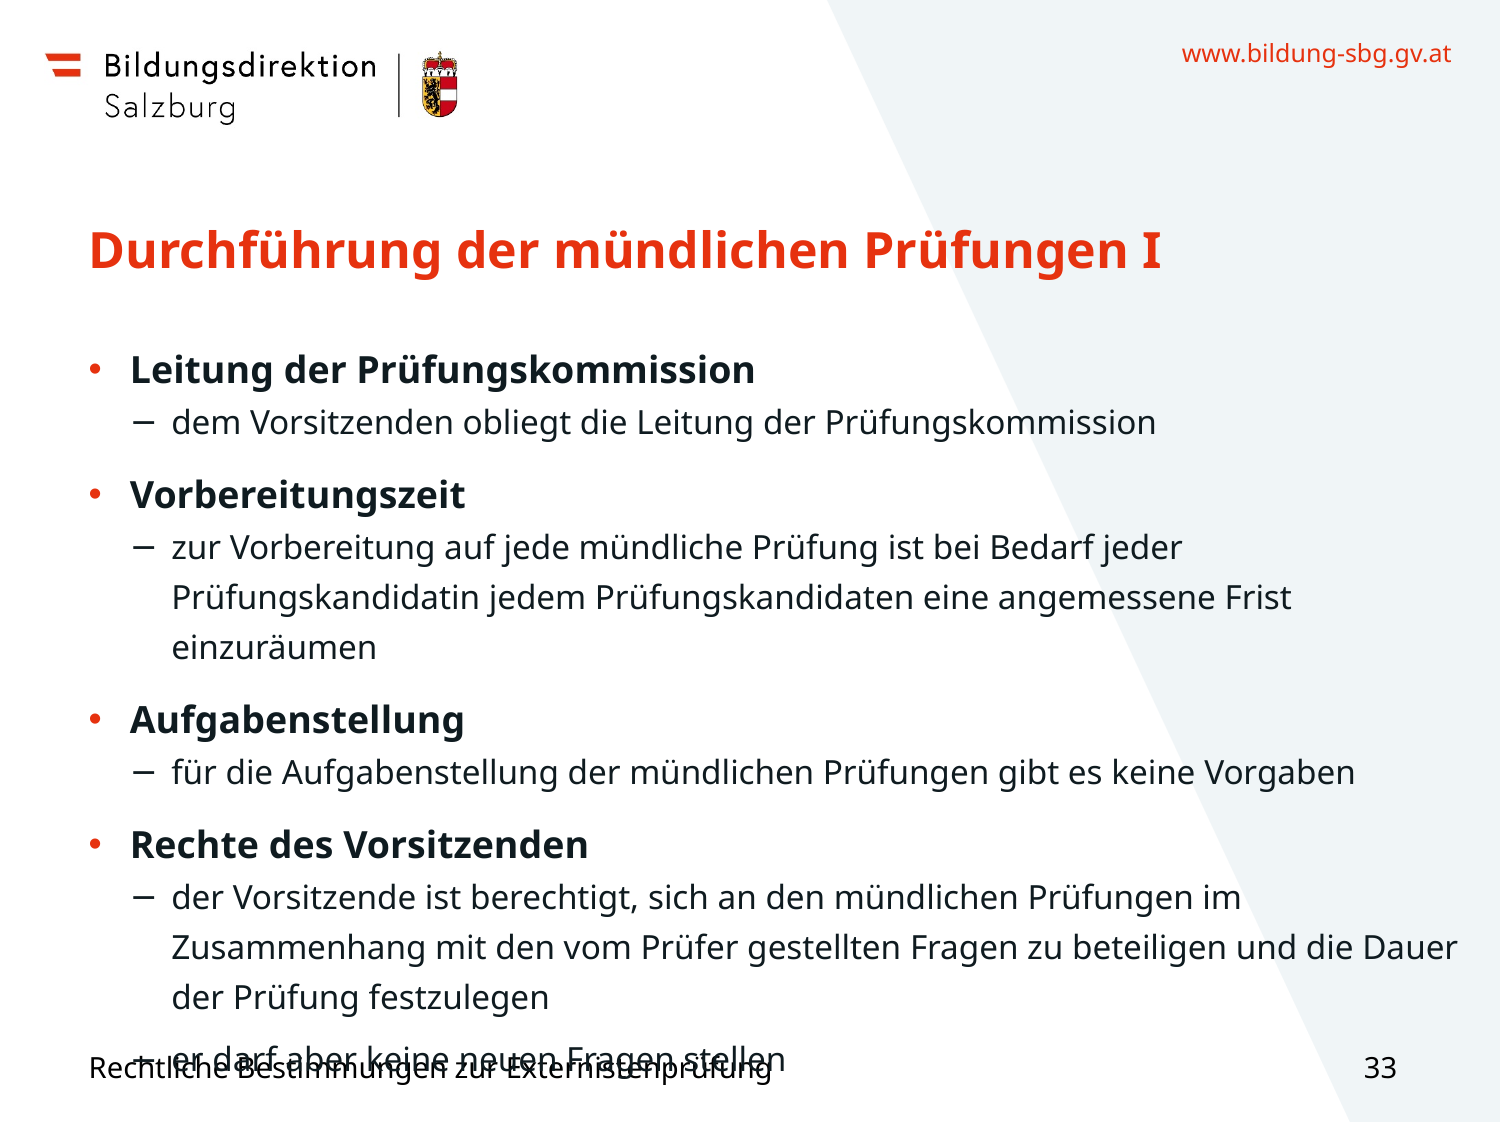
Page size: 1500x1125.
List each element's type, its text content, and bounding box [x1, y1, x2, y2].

slide_number 33 [1263, 1047, 1398, 1092]
title Durchführung der mündlichen Prüfungen I [88, 216, 1398, 340]
picture [0, 0, 1500, 1122]
list Leitung der Prüfungskommission dem Vorsitzenden obliegt die Leitung der Prüfungskommission Vorbereitungszeit zur Vorbereitung auf jede mündliche Prüfung ist bei Bedarf jeder Prüfungskandidatin jedem Prüfungskandidaten eine angemessene Frist einzuräumen Aufgabenstellung für die Aufgabenstellung der mündlichen Prüfungen gibt es keine Vorgaben Rechte des Vorsitzenden der Vorsitzende ist berechtigt, sich an den mündlichen Prüfungen im Zusammenhang mit den vom Prüfer gestellten Fragen zu beteiligen und die Dauer der Prüfung festzulegen er darf aber keine neuen Fragen stellen [88, 340, 1474, 985]
footer Rechtliche Bestimmungen zur Externistenprüfung [88, 1047, 1217, 1092]
